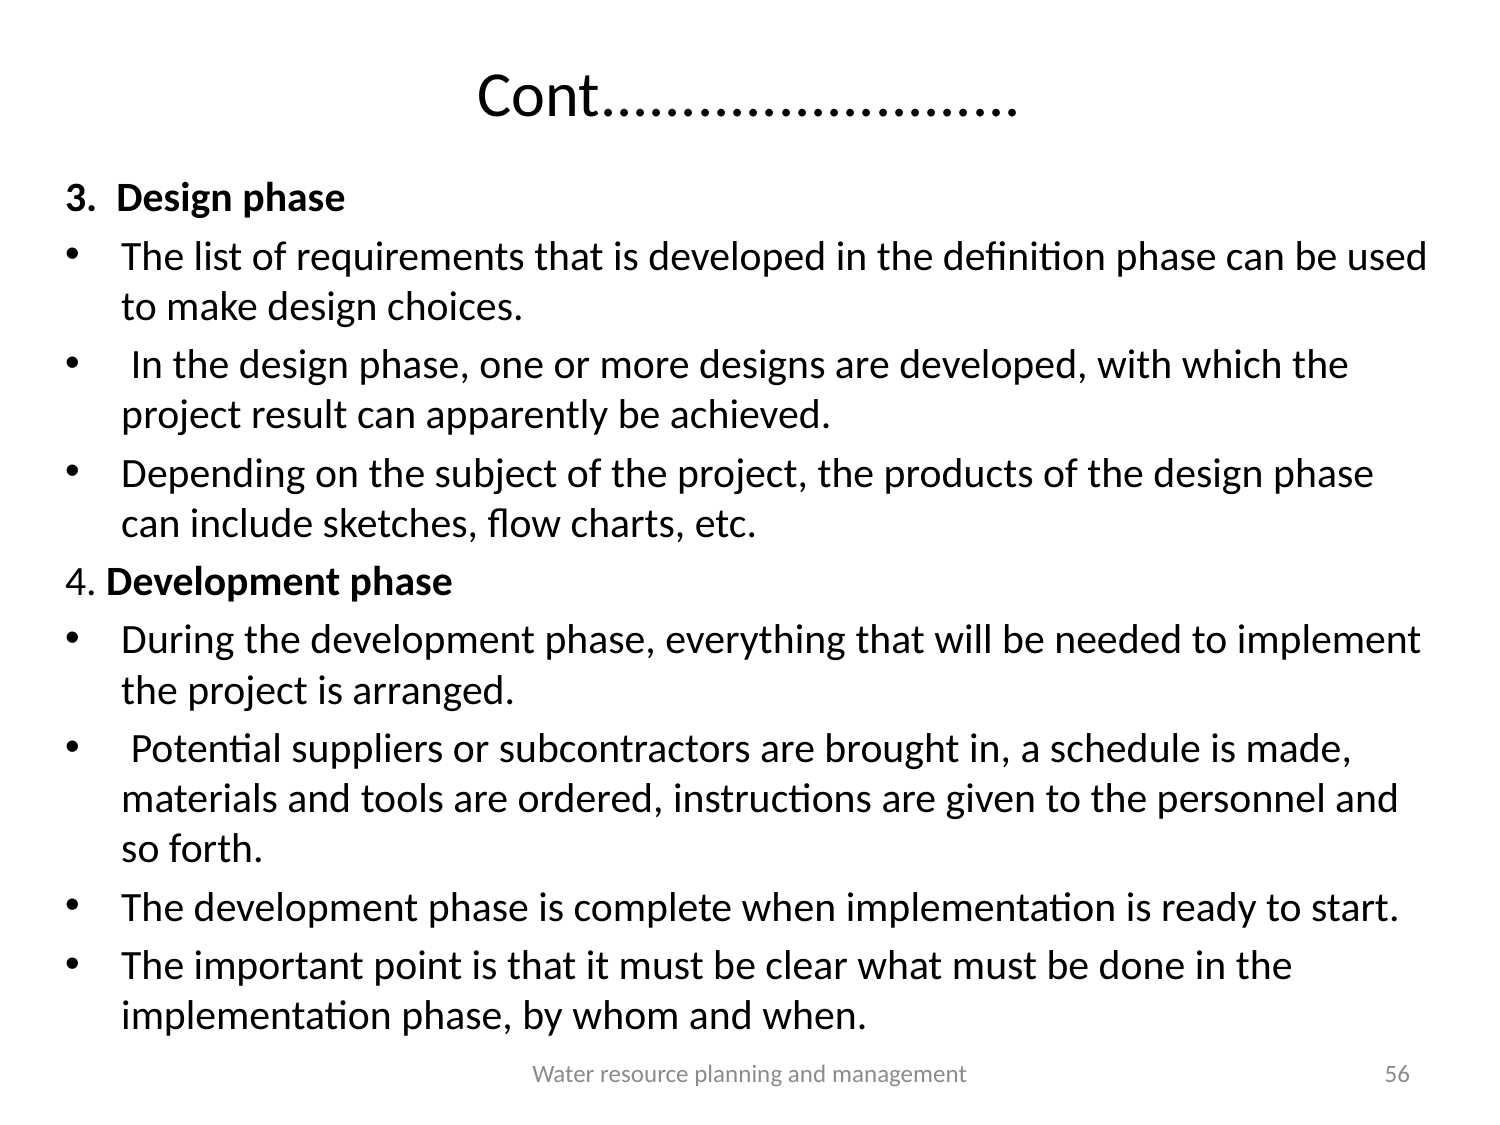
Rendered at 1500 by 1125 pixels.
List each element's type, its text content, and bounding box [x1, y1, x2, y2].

footer Water resource planning and management [512, 1042, 988, 1103]
title Cont.......................... [75, 45, 1425, 138]
list 3. Design phase The list of requirements that is developed in the definition phase can be used to make design choices. In the design phase, one or more designs are developed, with which the project result can apparently be achieved. Depending on the subject of the project, the products of the design phase can include sketches, flow charts, etc. 4. Development phase During the development phase, everything that will be needed to implement the project is arranged. Potential suppliers or subcontractors are brought in, a schedule is made, materials and tools are ordered, instructions are given to the personnel and so forth. The development phase is complete when implementation is ready to start. The important point is that it must be clear what must be done in the implementation phase, by whom and when. [50, 162, 1450, 1063]
slide_number 56 [1074, 1042, 1425, 1103]
